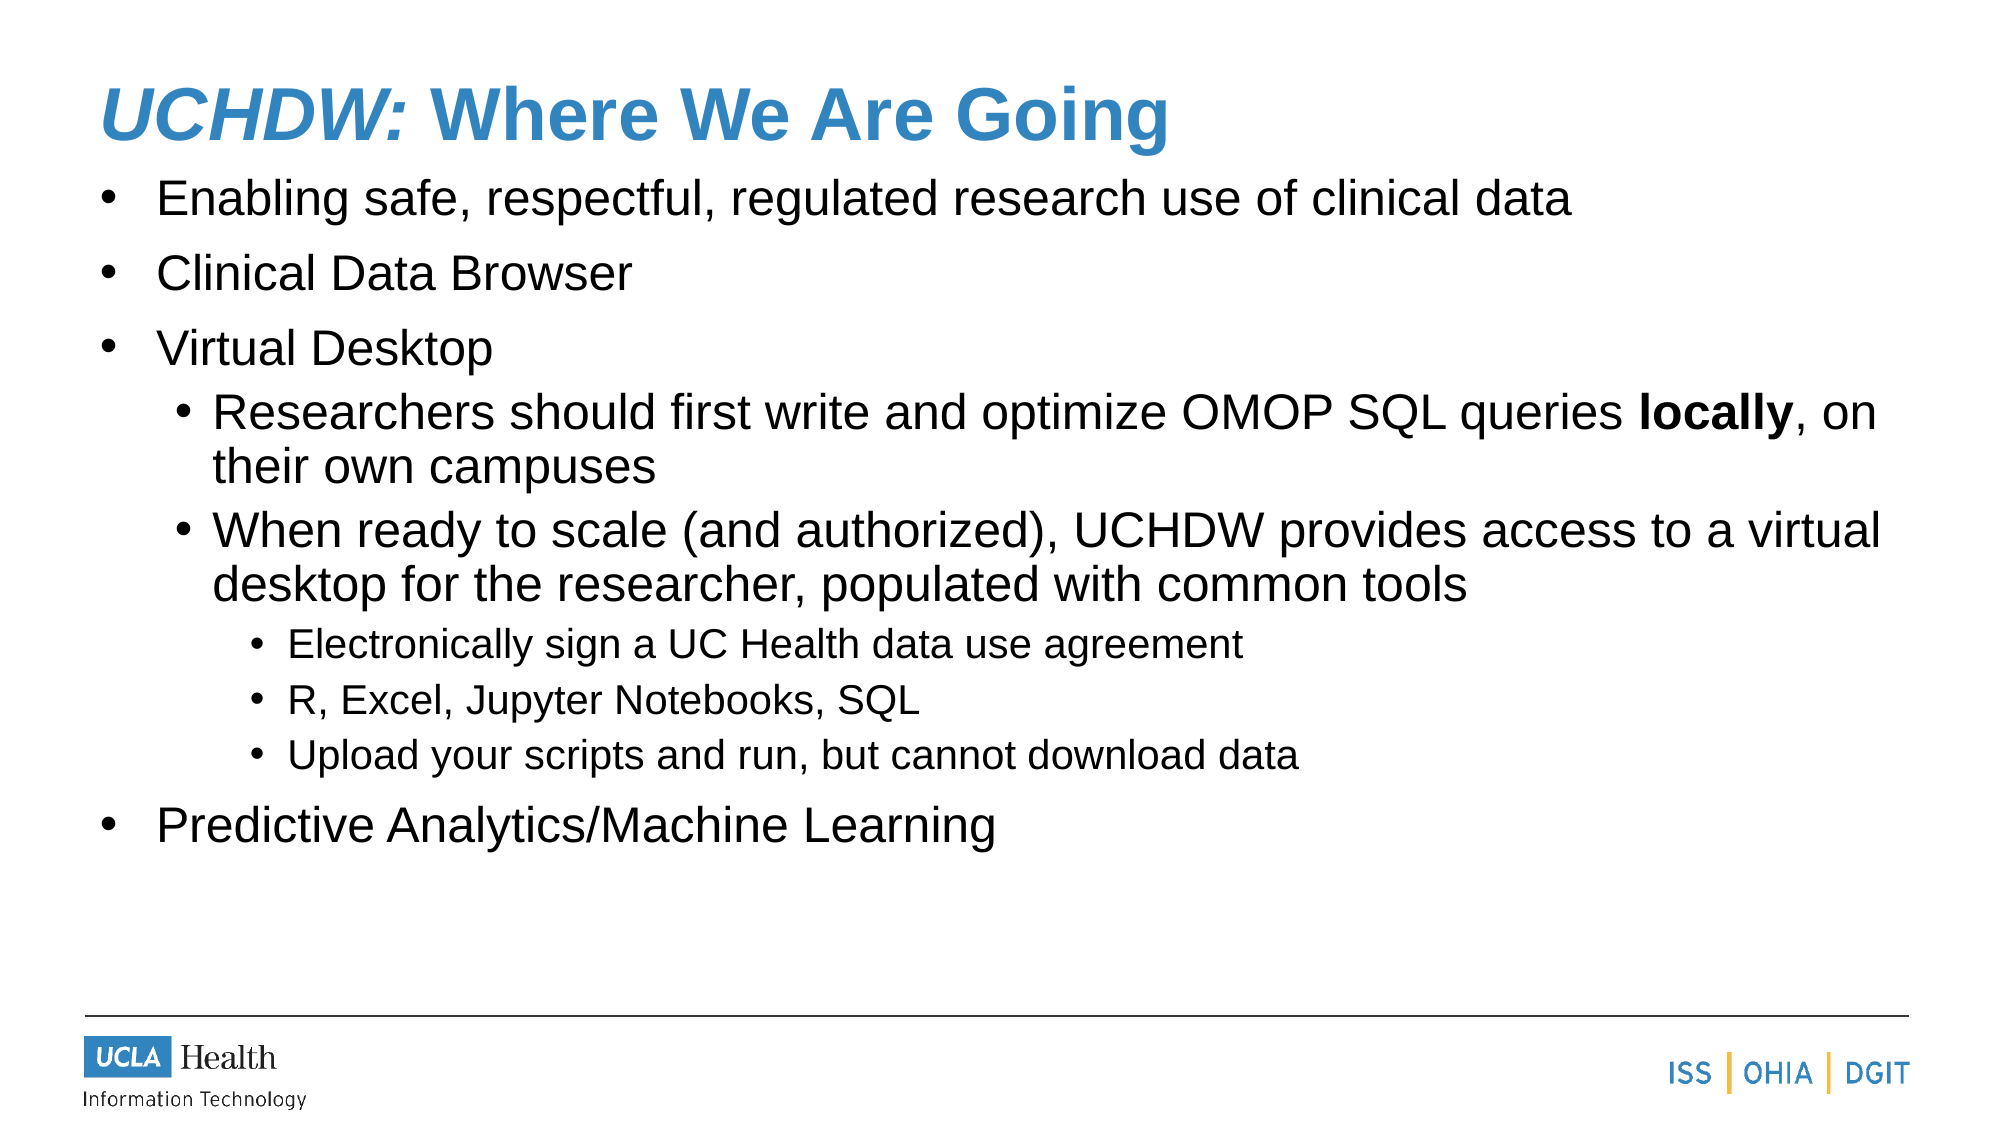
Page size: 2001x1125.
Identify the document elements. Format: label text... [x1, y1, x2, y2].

title UCHDW: Where We Are Going [84, 2, 1910, 164]
picture [1670, 1052, 1910, 1094]
picture [84, 1036, 306, 1110]
list Enabling safe, respectful, regulated research use of clinical data Clinical Data Browser Virtual Desktop Researchers should first write and optimize OMOP SQL queries locally, on their own campuses When ready to scale (and authorized), UCHDW provides access to a virtual desktop for the researcher, populated with common tools Electronically sign a UC Health data use agreement R, Excel, Jupyter Notebooks, SQL Upload your scripts and run, but cannot download data Predictive Analytics/Machine Learning [84, 164, 1910, 1014]
